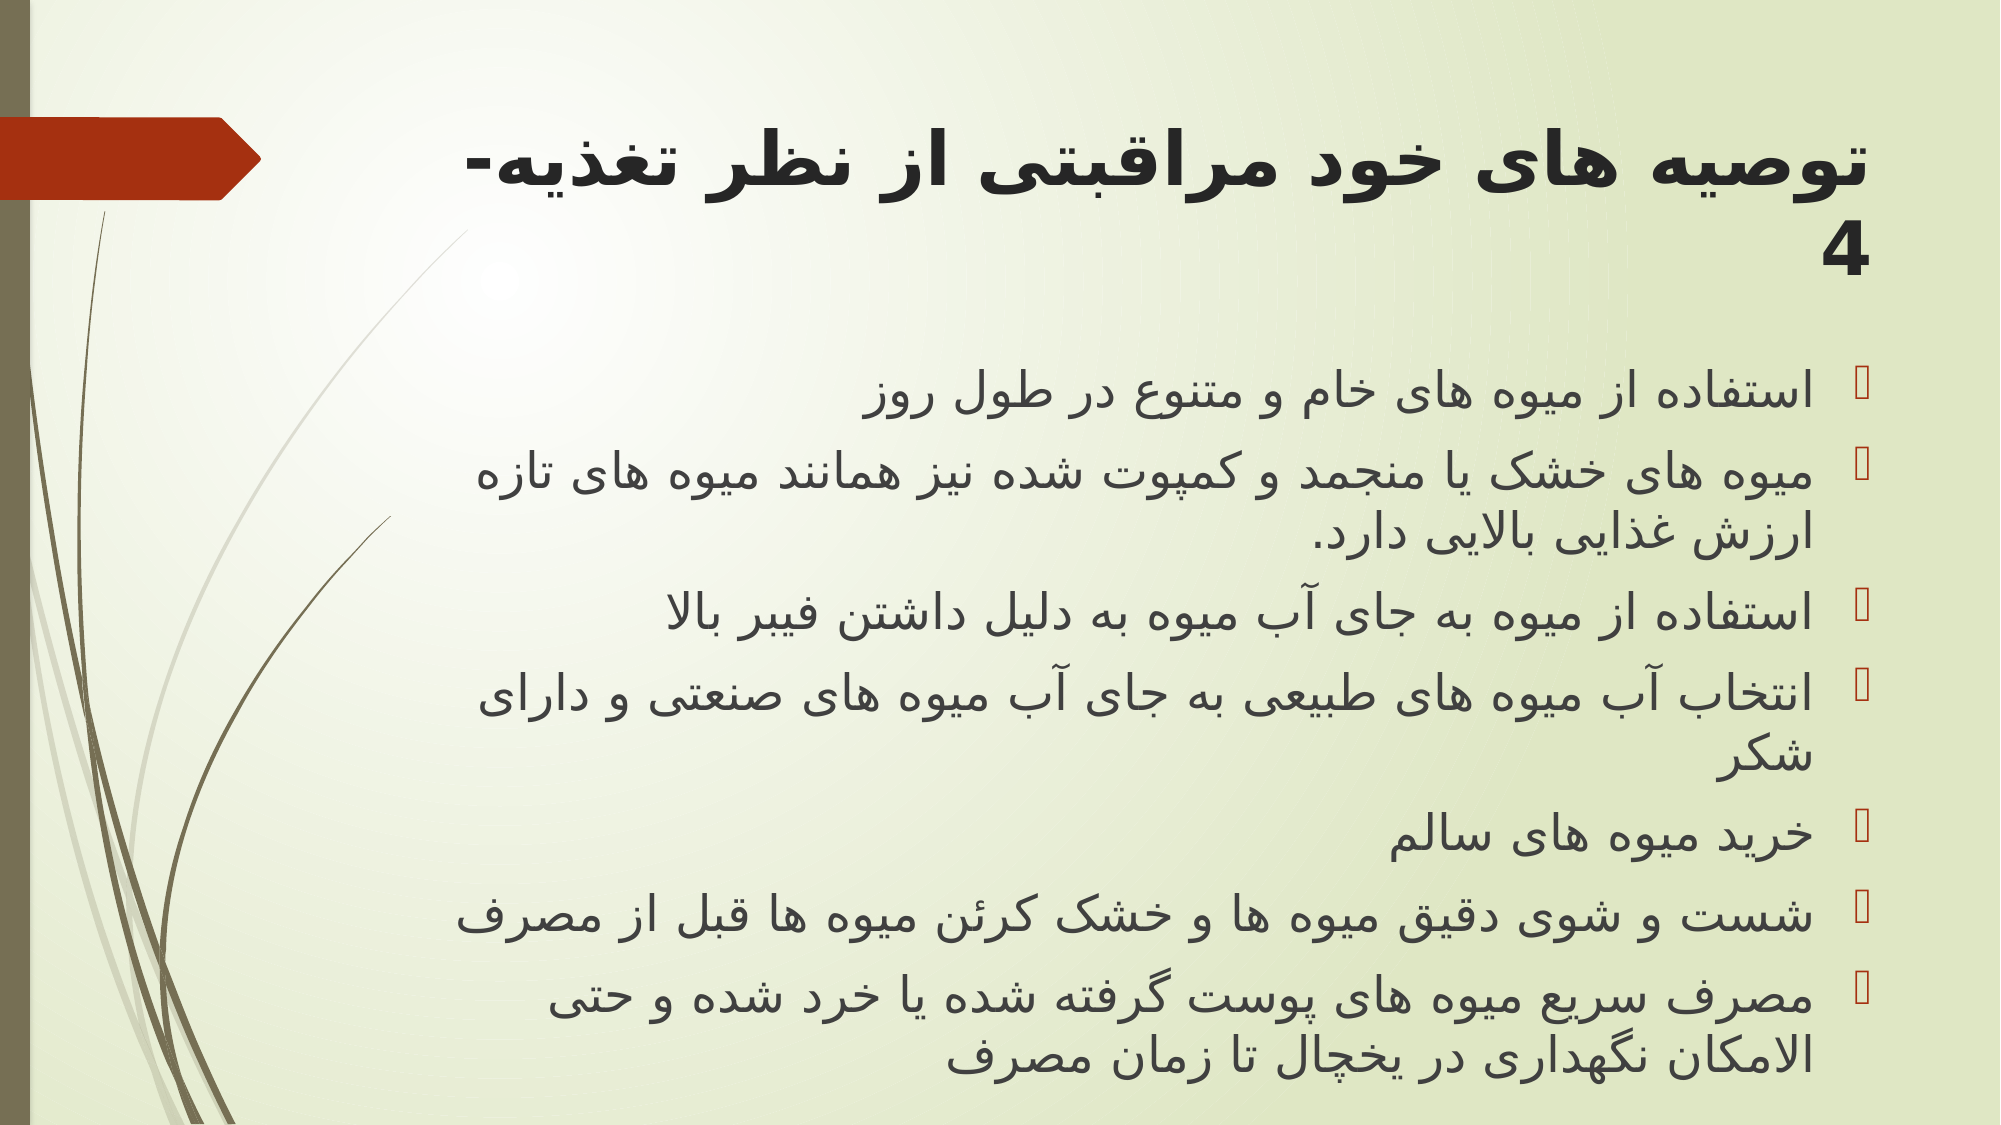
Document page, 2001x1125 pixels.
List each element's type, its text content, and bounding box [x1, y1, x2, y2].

title توصیه های خود مراقبتی از نظر تغذیه-4 [425, 102, 1888, 313]
list استفاده از میوه های خام و متنوع در طول روز میوه های خشک یا منجمد و کمپوت شده نیز همانند میوه های تازه ارزش غذایی بالایی دارد. استفاده از میوه به جای آب میوه به دلیل داشتن فیبر بالا انتخاب آب میوه های طبیعی به جای آب میوه های صنعتی و دارای شکر خرید میوه های سالم شست و شوی دقیق میوه ها و خشک کرئن میوه ها قبل از مصرف مصرف سریع میوه های پوست گرفته شده یا خرد شده و حتی الامکان نگهداری در یخچال تا زمان مصرف [424, 350, 1888, 970]
